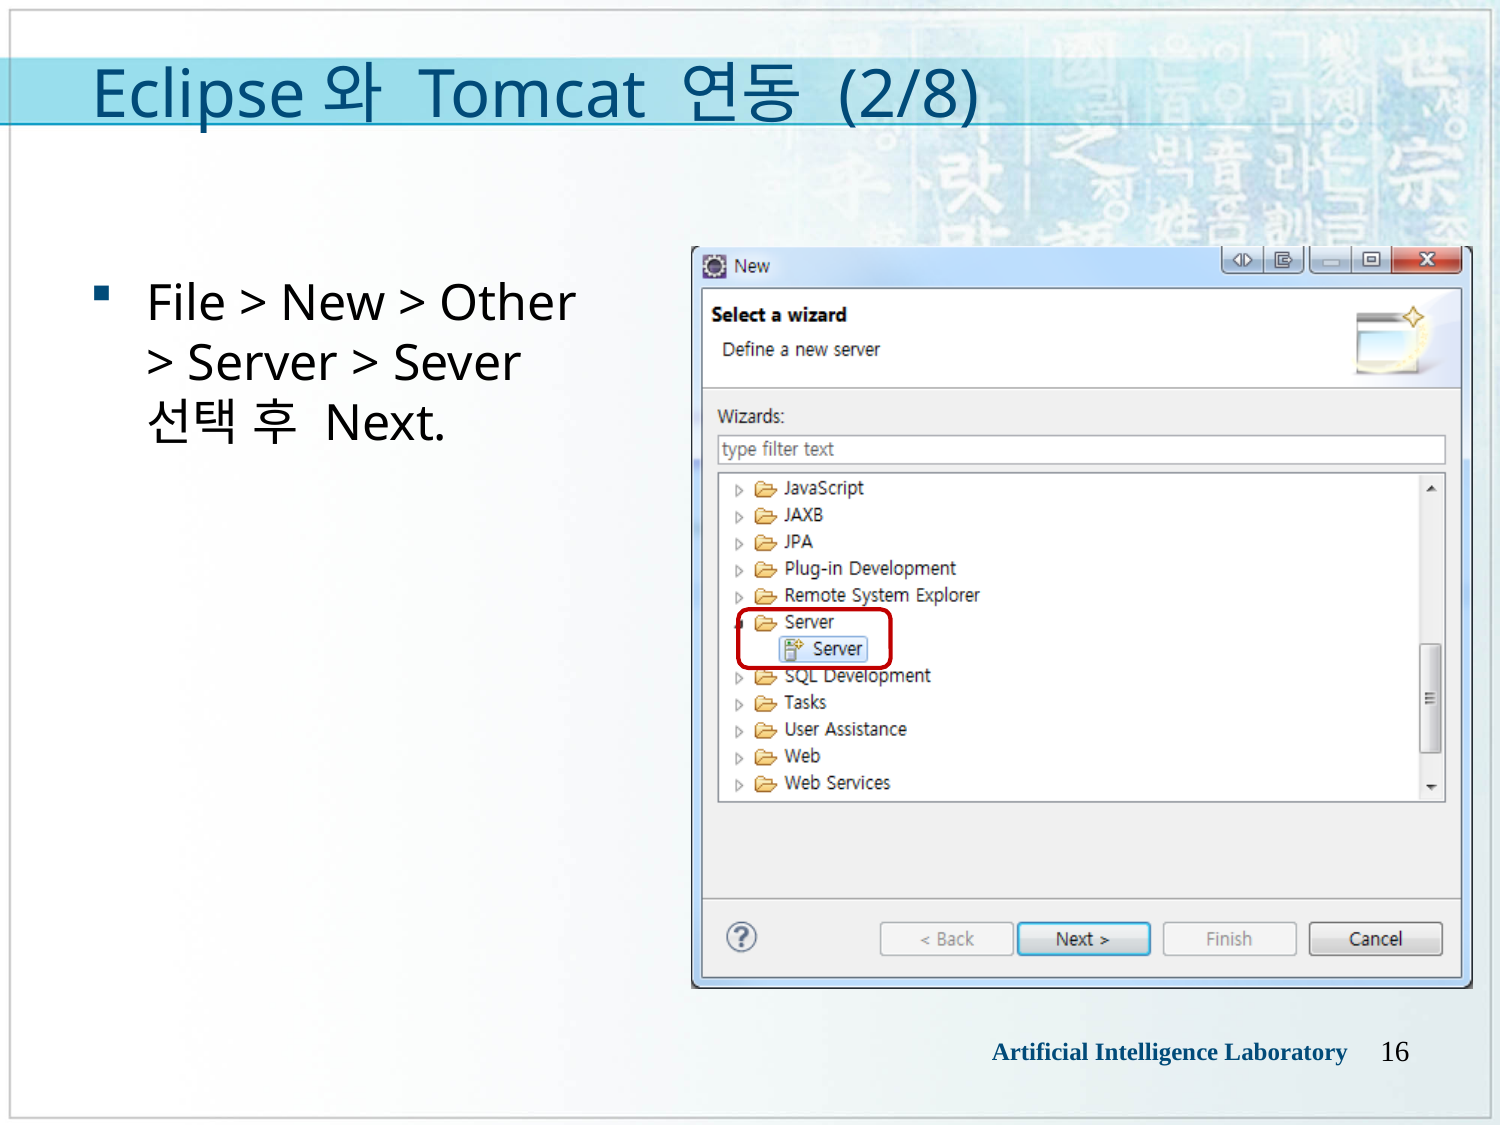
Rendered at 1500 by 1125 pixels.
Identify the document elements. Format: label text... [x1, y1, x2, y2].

list File > New > Other > Server > Sever 선택 후 Next. [74, 262, 634, 1006]
picture [0, 0, 1500, 1125]
slide_number 16 [1074, 1024, 1426, 1103]
title Eclipse와 Tomcat 연동 (2/8) [76, 38, 1424, 144]
